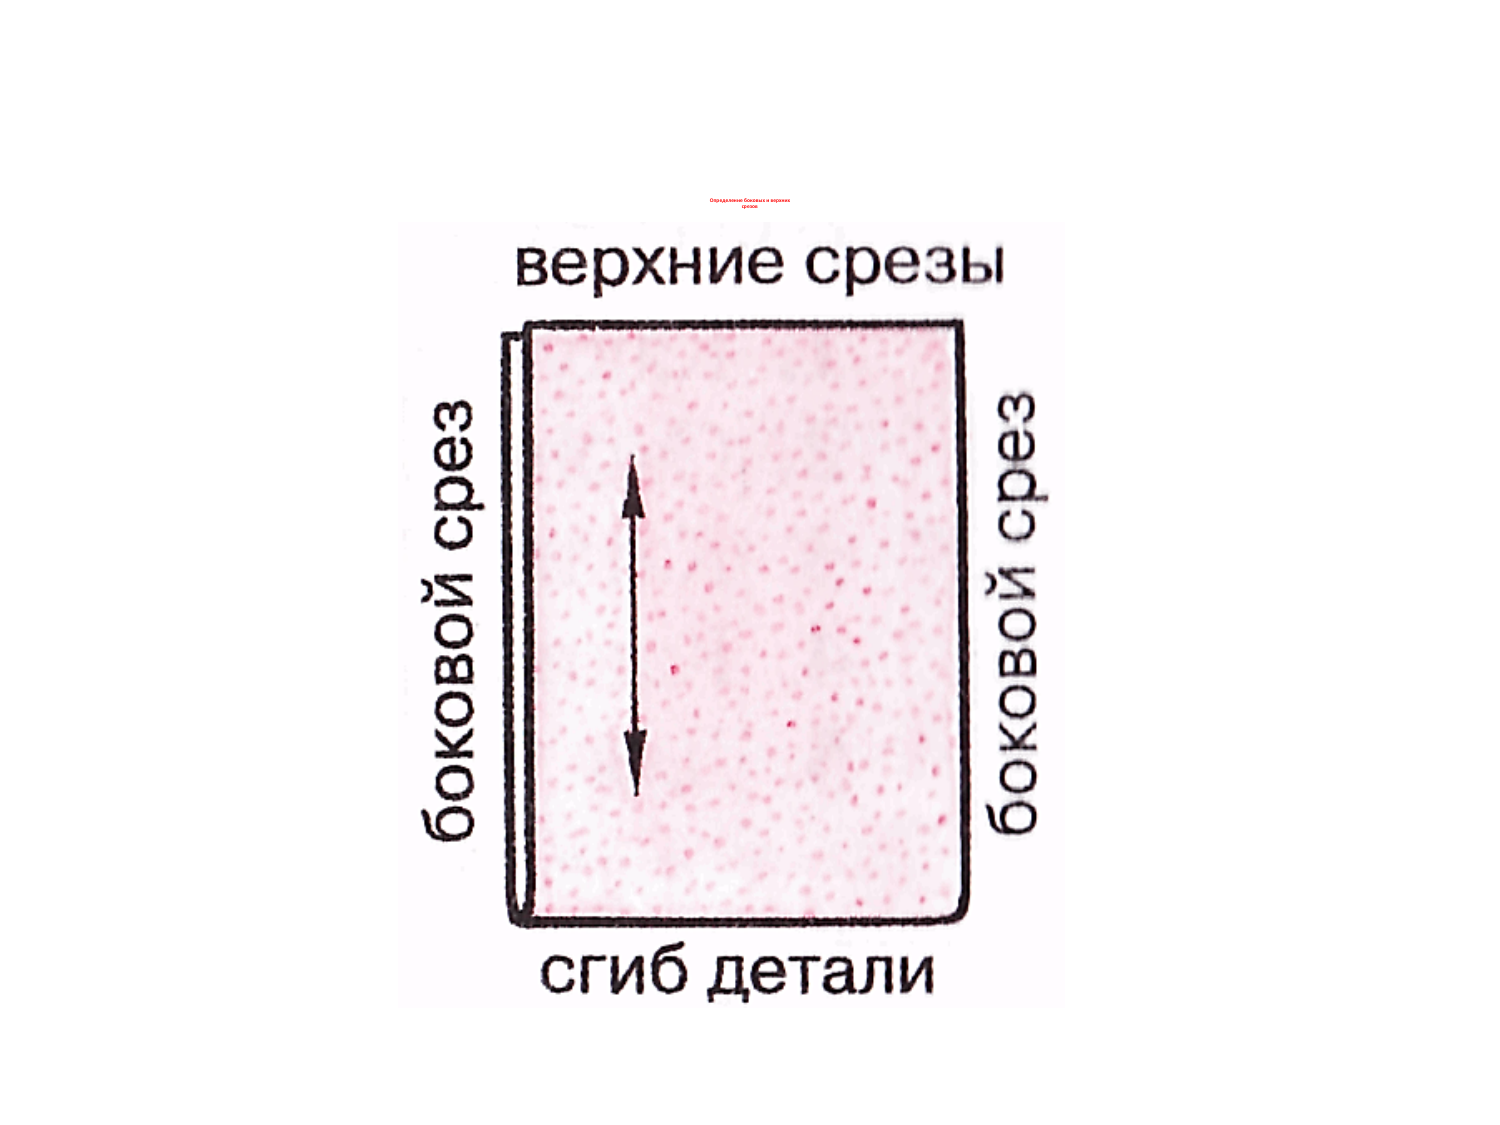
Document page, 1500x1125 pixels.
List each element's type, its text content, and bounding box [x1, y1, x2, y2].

picture [398, 222, 1065, 1008]
title Определение боковых и верхних срезов [75, 187, 1425, 233]
